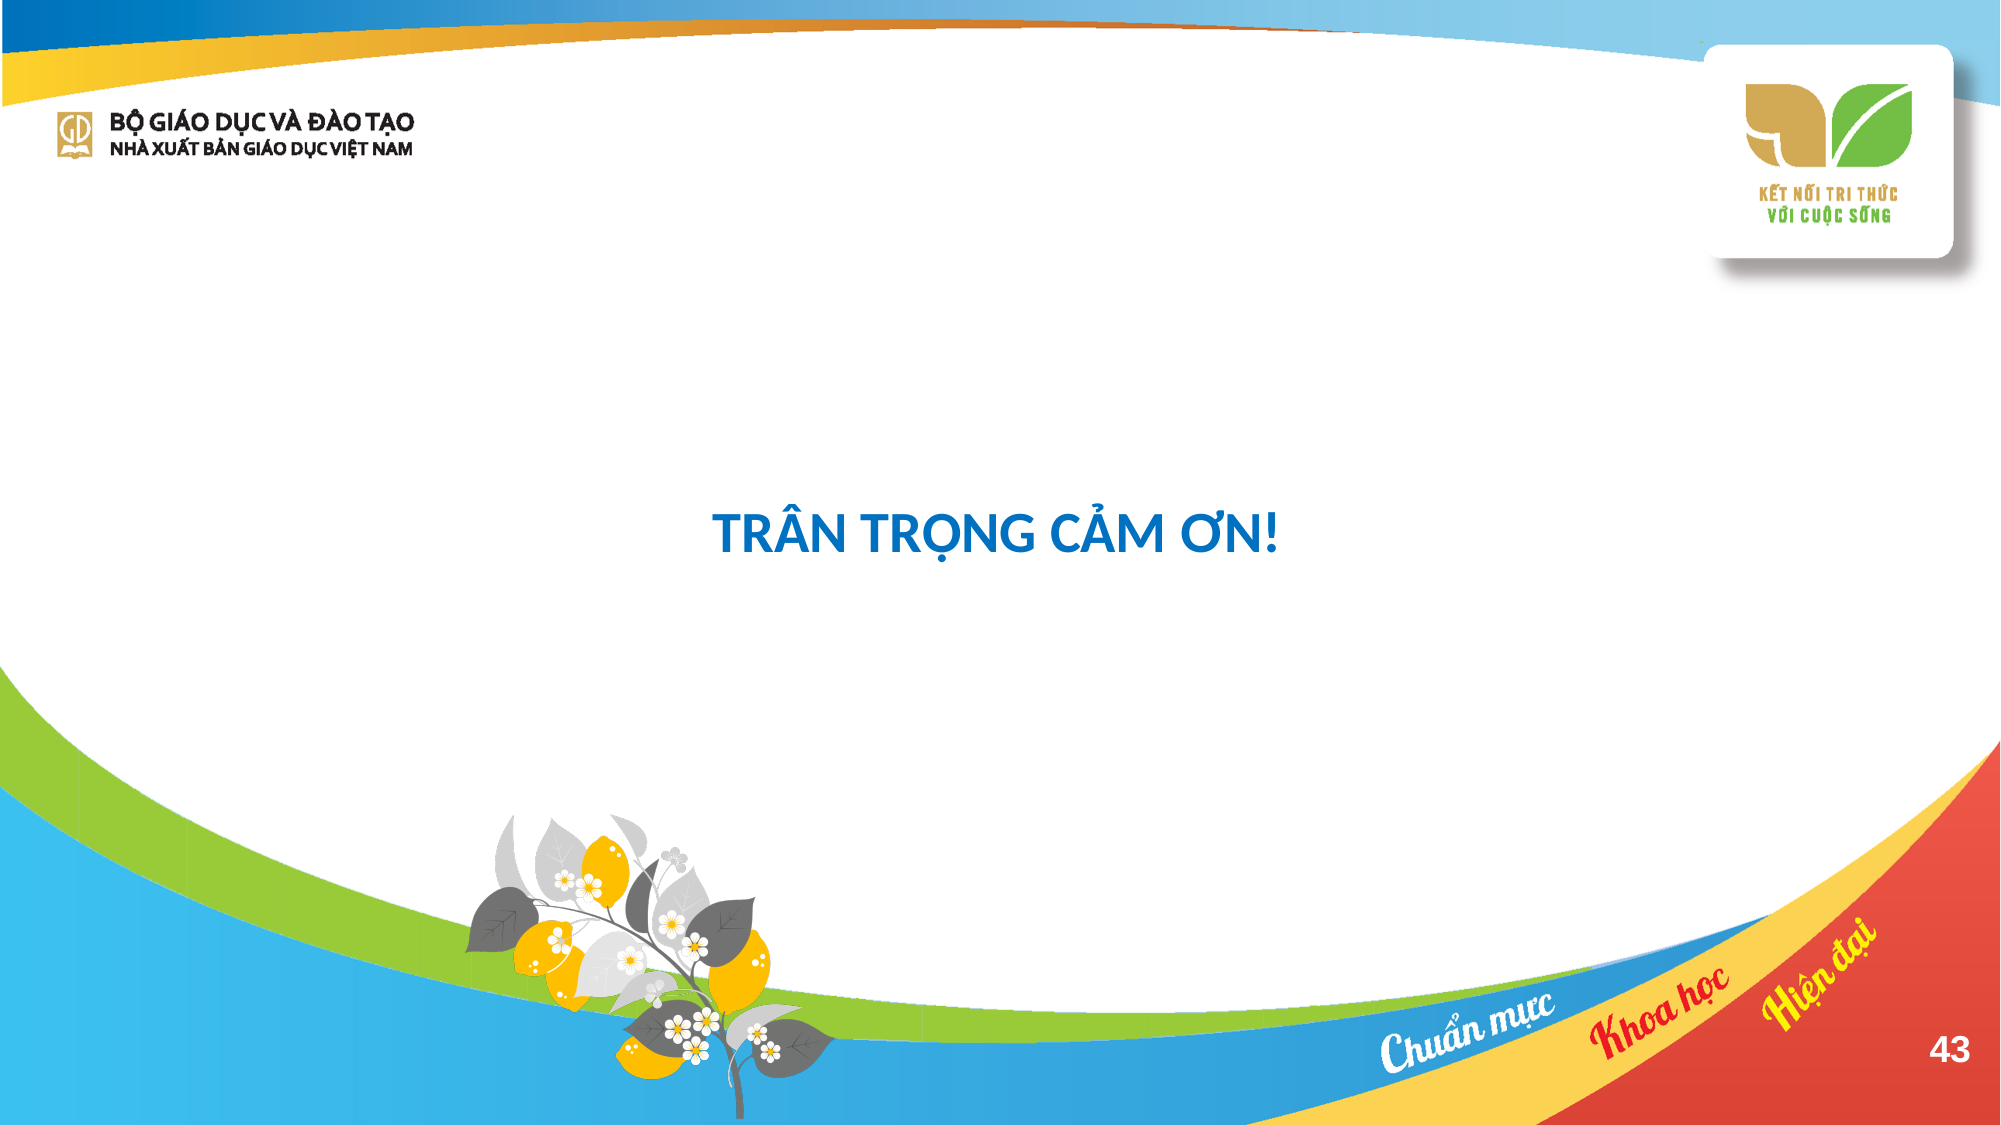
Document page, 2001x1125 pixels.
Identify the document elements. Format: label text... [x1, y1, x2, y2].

picture [0, 0, 2001, 1125]
text_box TRÂN TRỌNG CẢM ƠN! [697, 486, 1415, 572]
